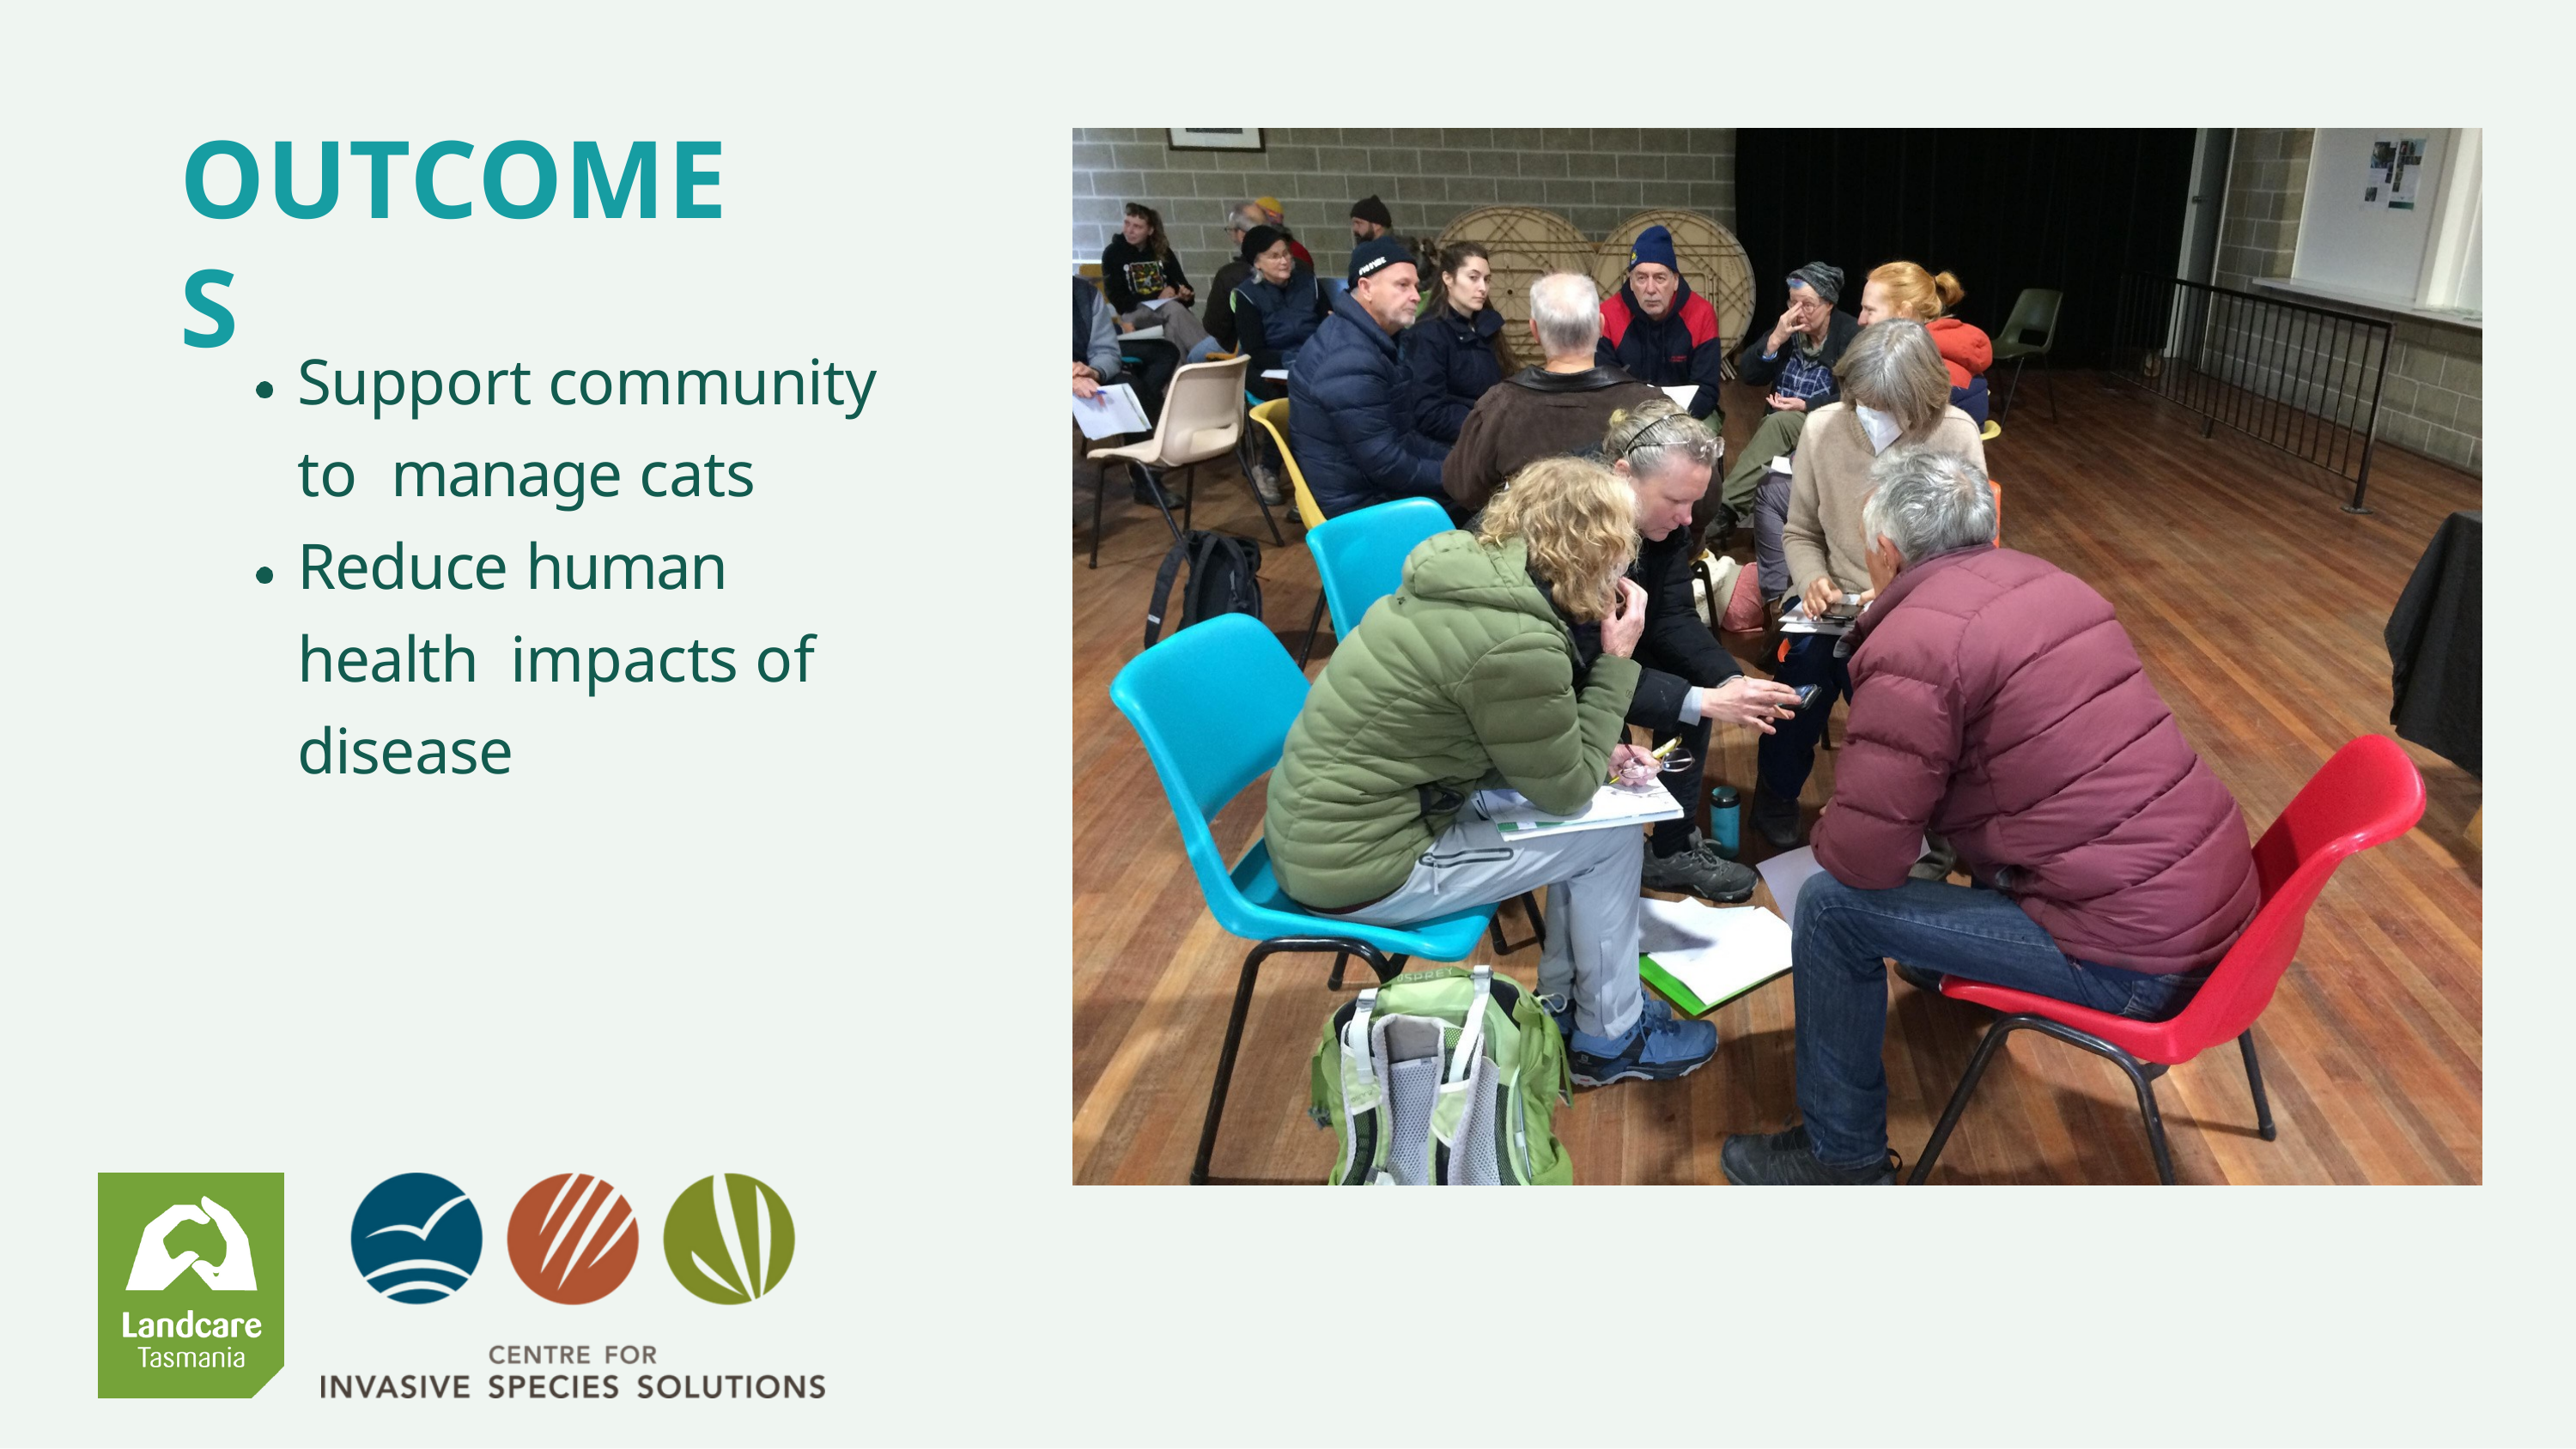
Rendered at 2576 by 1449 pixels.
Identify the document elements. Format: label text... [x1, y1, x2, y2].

picture [98, 1172, 284, 1398]
text_box Support community to manage cats Reduce human health impacts of disease [295, 323, 904, 787]
picture [1072, 128, 2482, 1185]
picture [321, 1172, 825, 1398]
title OUTCOMES [178, 108, 744, 369]
picture [256, 567, 273, 584]
picture [256, 381, 273, 398]
